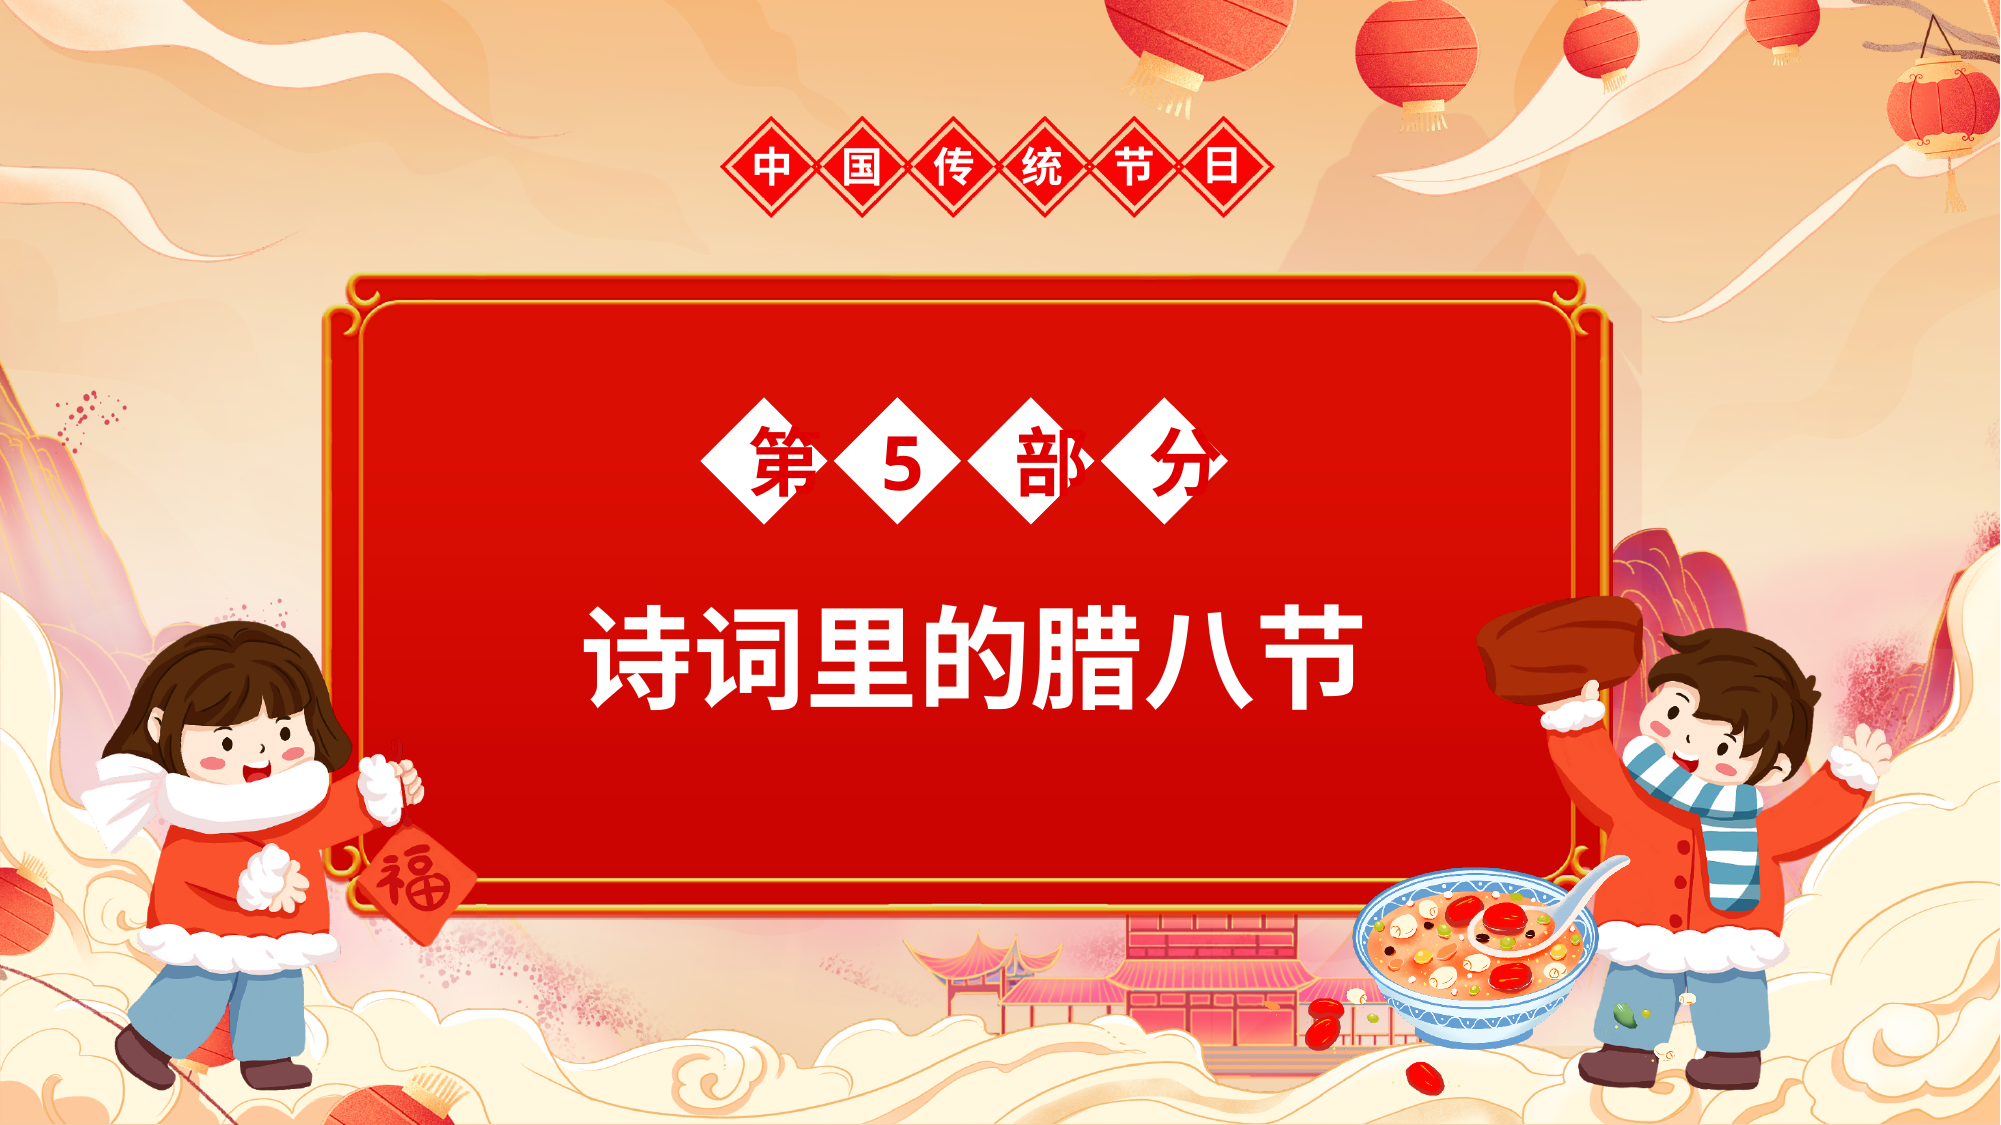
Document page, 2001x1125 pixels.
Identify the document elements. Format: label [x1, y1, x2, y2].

text_box [701, 398, 1227, 524]
text_box [711, 112, 1289, 221]
picture [0, 0, 2000, 1125]
